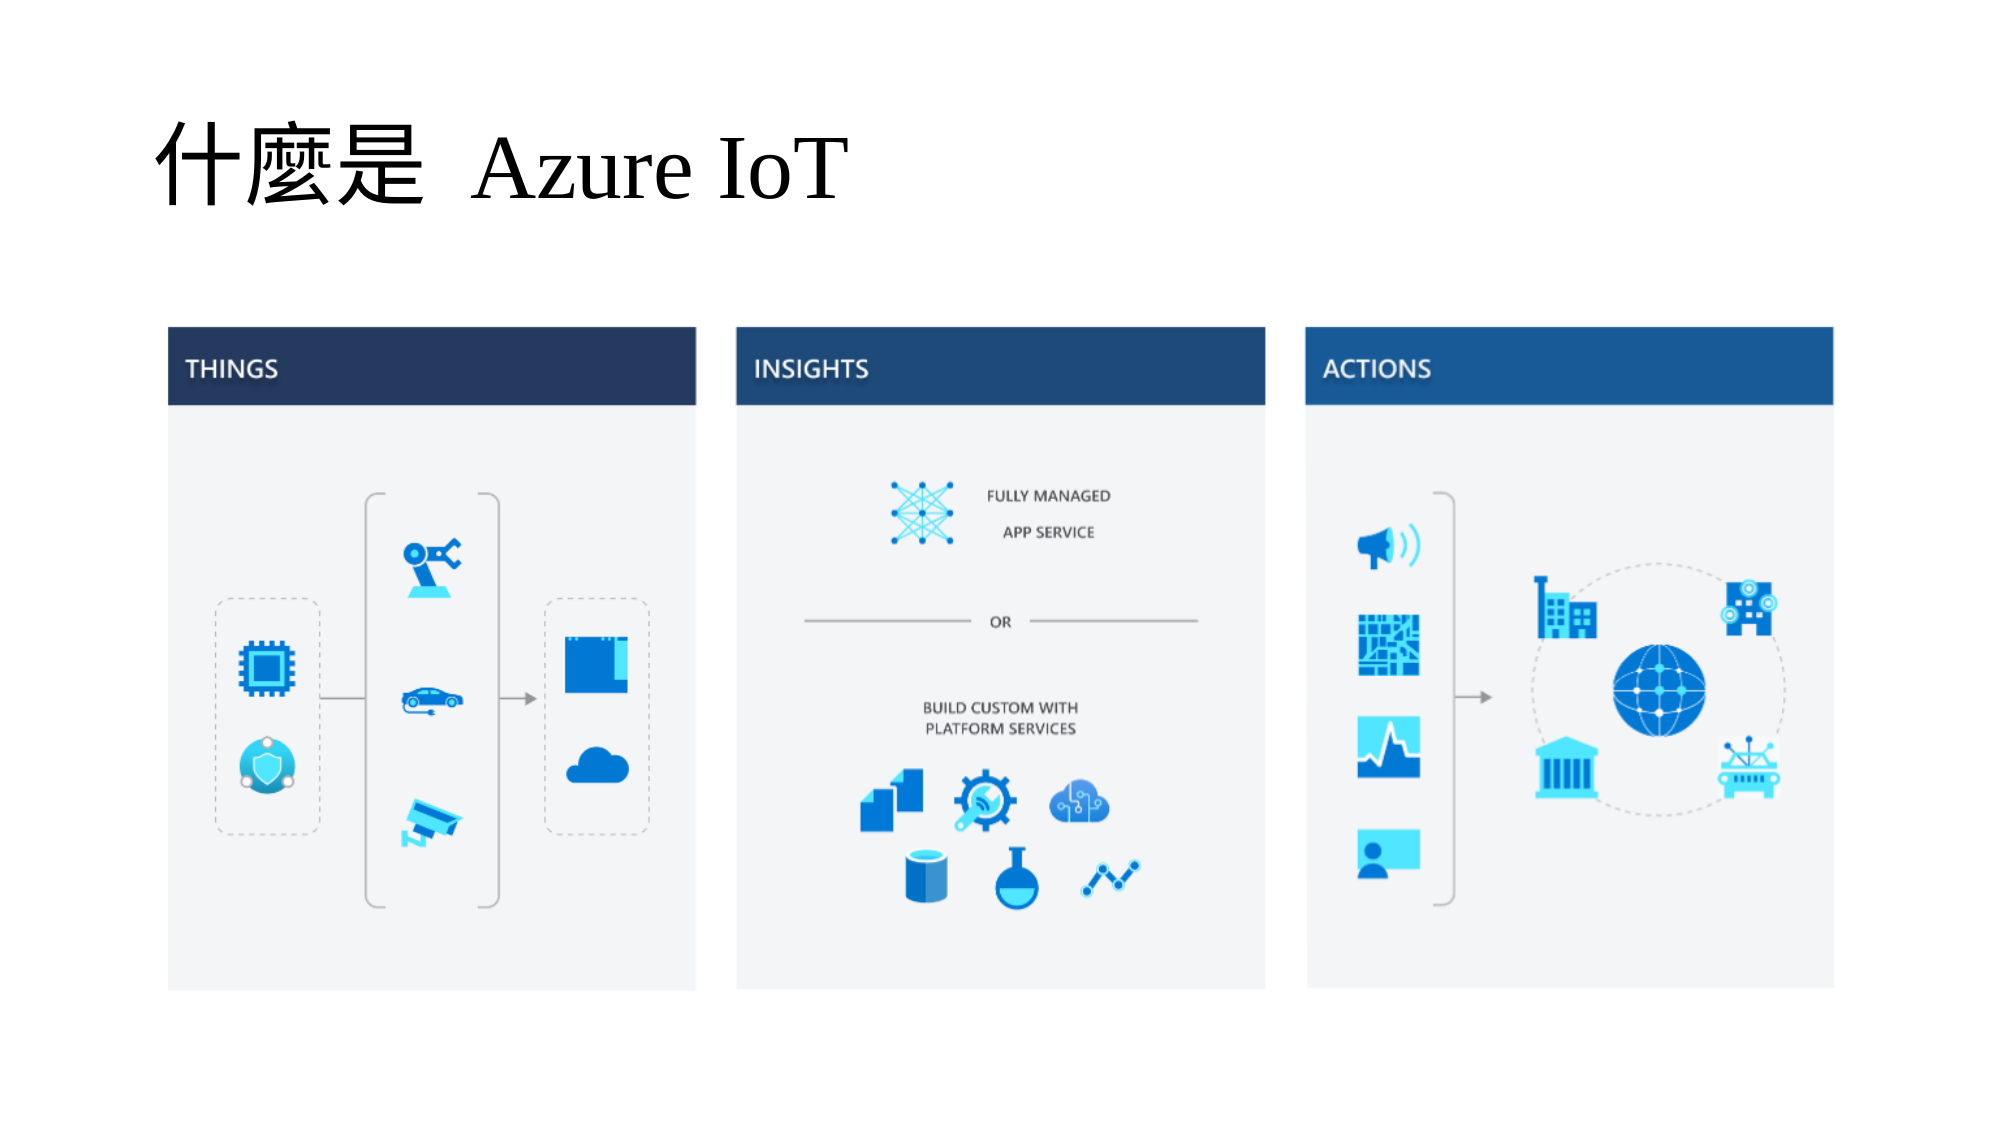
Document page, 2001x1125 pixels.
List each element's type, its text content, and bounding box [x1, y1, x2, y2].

title 什麼是 Azure IoT [137, 59, 1863, 278]
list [137, 305, 1863, 1008]
